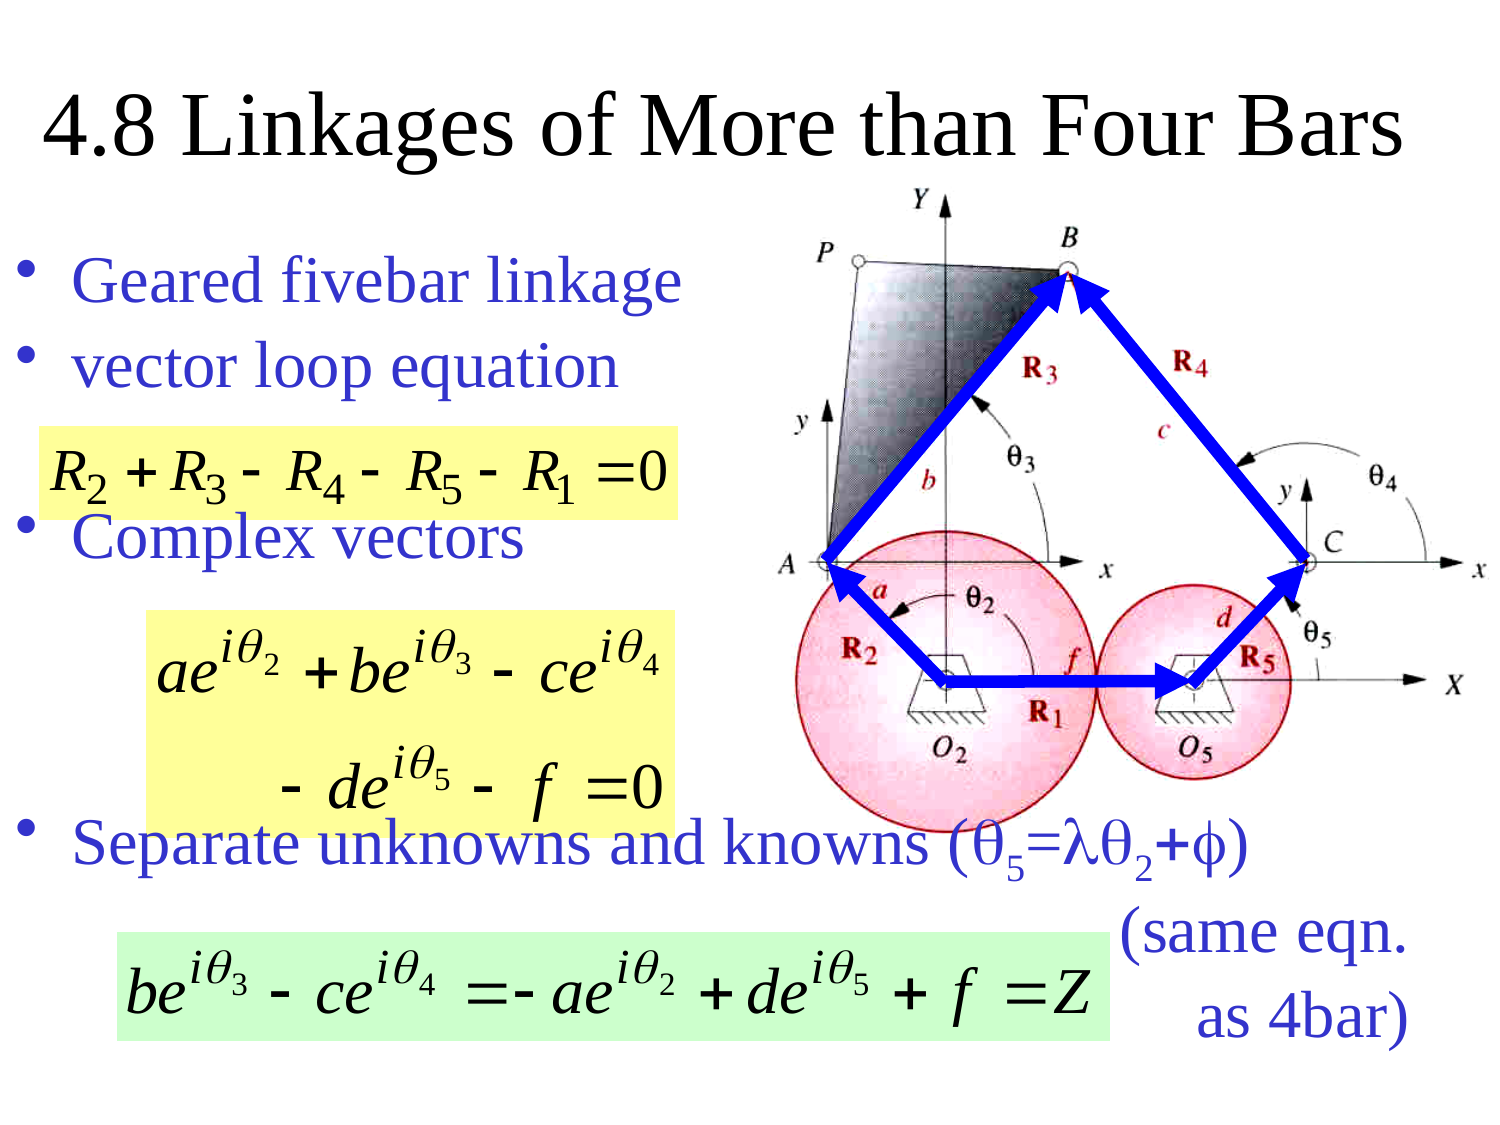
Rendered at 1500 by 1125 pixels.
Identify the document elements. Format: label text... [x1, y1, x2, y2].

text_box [116, 931, 1111, 1042]
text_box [749, 165, 1500, 911]
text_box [145, 609, 676, 839]
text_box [38, 425, 679, 521]
title 4.8 Linkages of More than Four Bars [0, 24, 1450, 213]
list Geared fivebar linkage vector loop equation Complex vectors Separate unknowns and knowns (q5=lq2+f) (same eqn. as 4bar) [0, 237, 1425, 1088]
